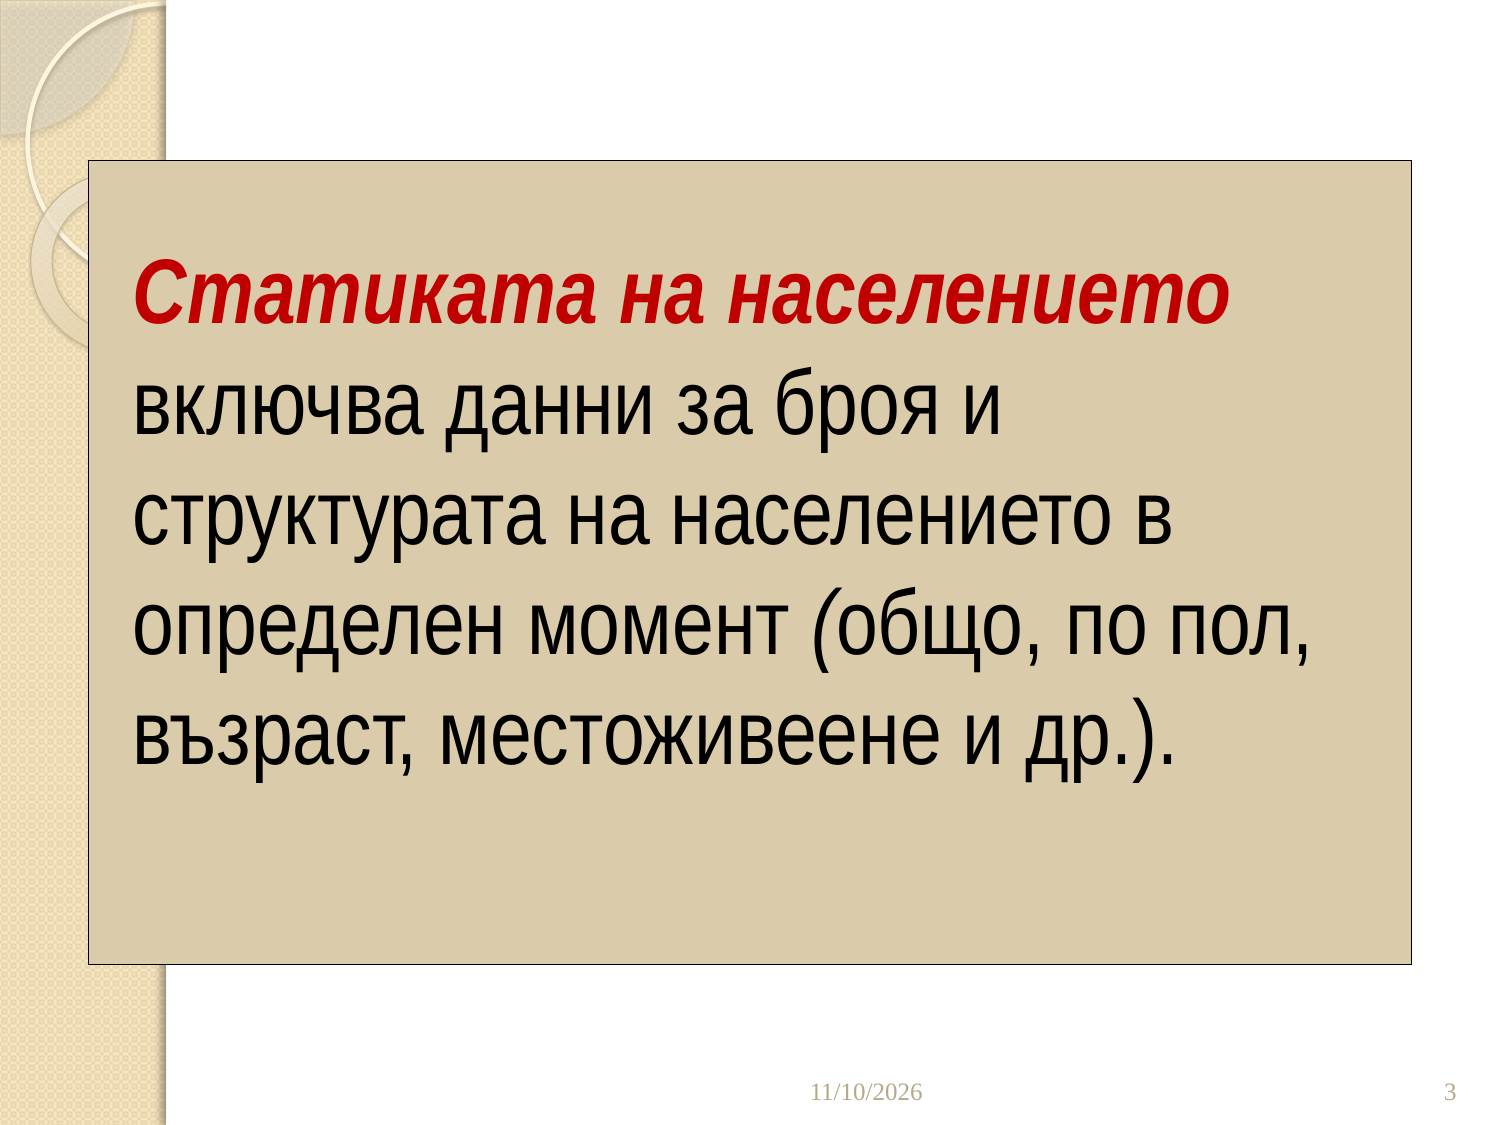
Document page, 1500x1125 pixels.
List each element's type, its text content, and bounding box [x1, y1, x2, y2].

slide_number 3 [1413, 1034, 1488, 1113]
title Статиката на населението включва данни за броя и структурата на населението в определен момент (общо, по пол, възраст, местоживеене и др.). [88, 160, 1412, 965]
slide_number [587, 1034, 938, 1113]
